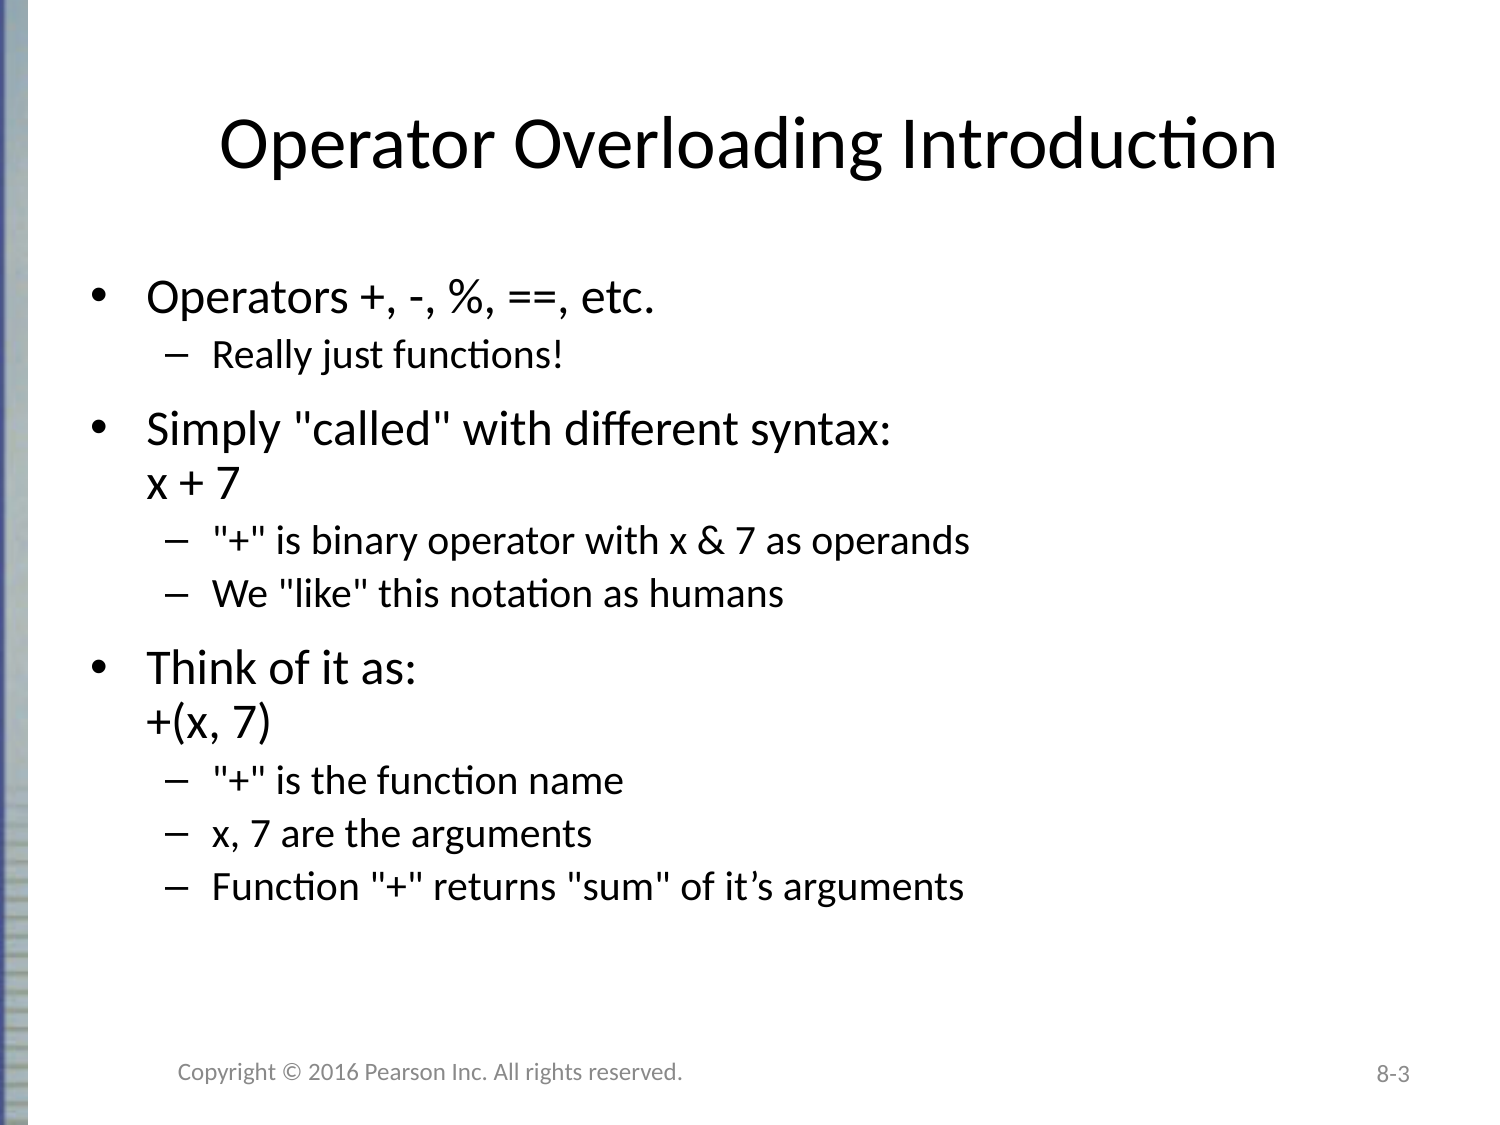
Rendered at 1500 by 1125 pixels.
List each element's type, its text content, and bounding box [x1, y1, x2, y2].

title Operator Overloading Introduction [75, 45, 1425, 233]
picture [0, 0, 28, 1125]
list Operators +, -, %, ==, etc. Really just functions! Simply "called" with different syntax: x + 7 "+" is binary operator with x & 7 as operands We "like" this notation as humans Think of it as: +(x, 7) "+" is the function name x, 7 are the arguments Function "+" returns "sum" of it’s arguments [75, 262, 1425, 1005]
slide_number 8-3 [1074, 1042, 1425, 1103]
footer Copyright © 2016 Pearson Inc. All rights reserved. [75, 1040, 788, 1100]
